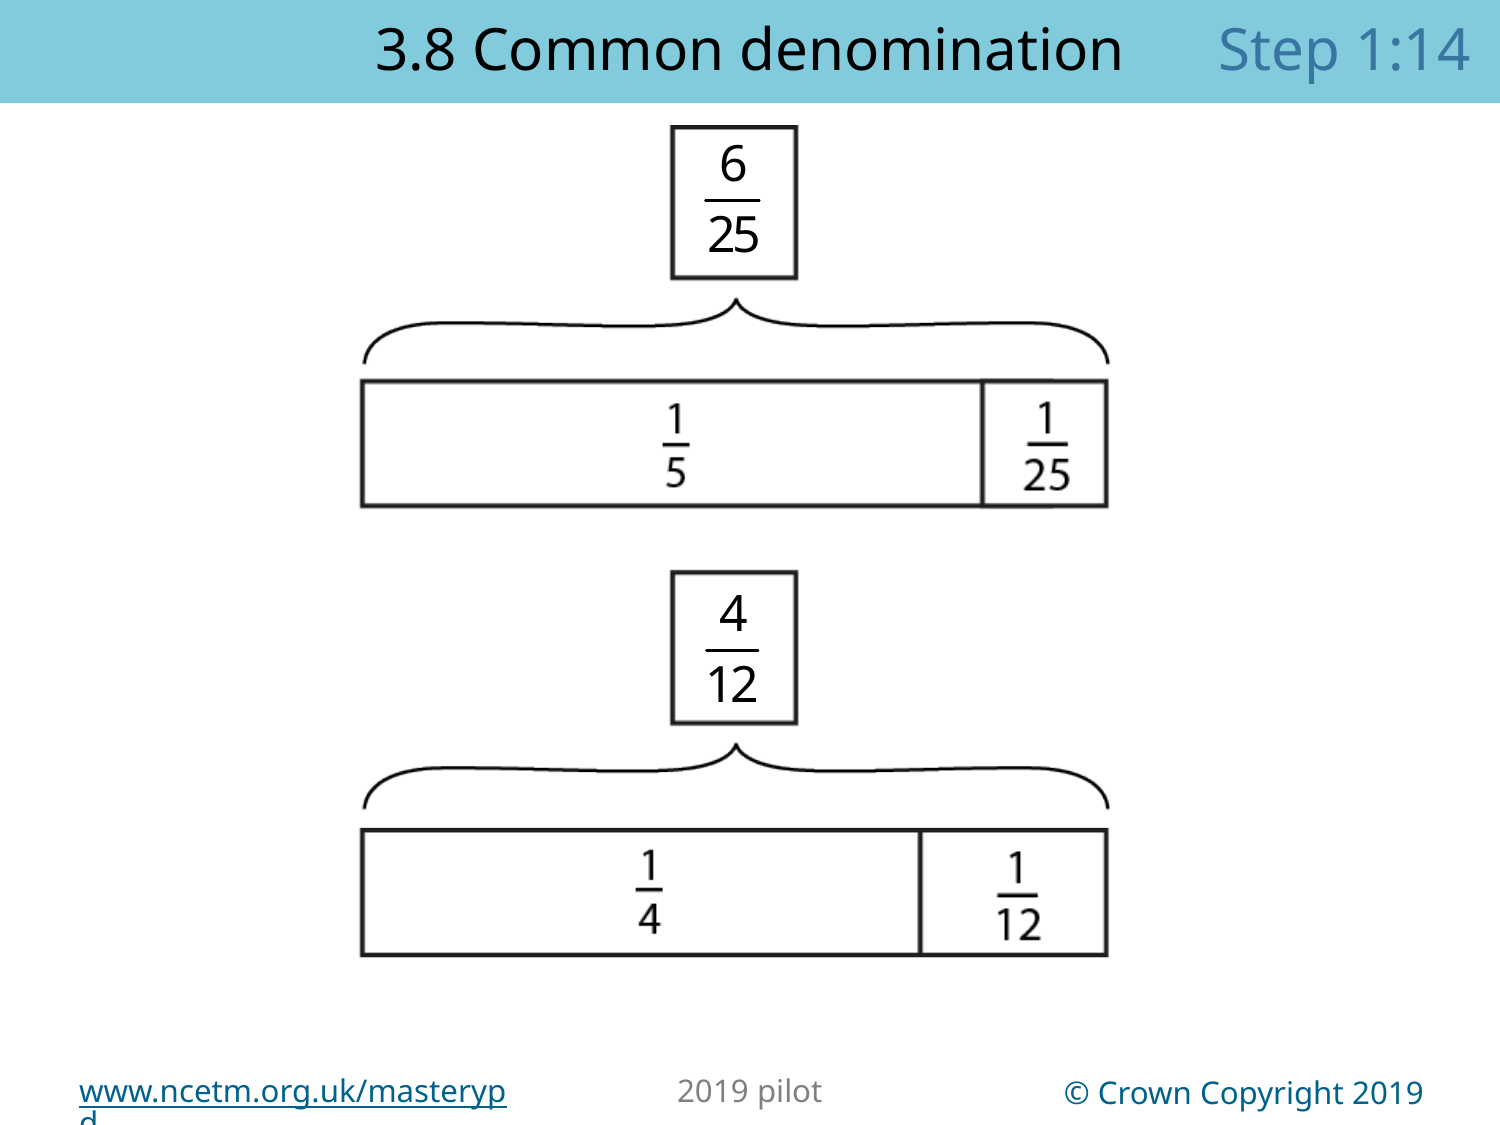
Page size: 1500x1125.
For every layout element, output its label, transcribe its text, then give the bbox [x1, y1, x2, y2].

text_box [701, 138, 764, 259]
picture [101, 125, 1399, 1000]
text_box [702, 587, 763, 707]
list Step 1:14 [0, 0, 1500, 104]
